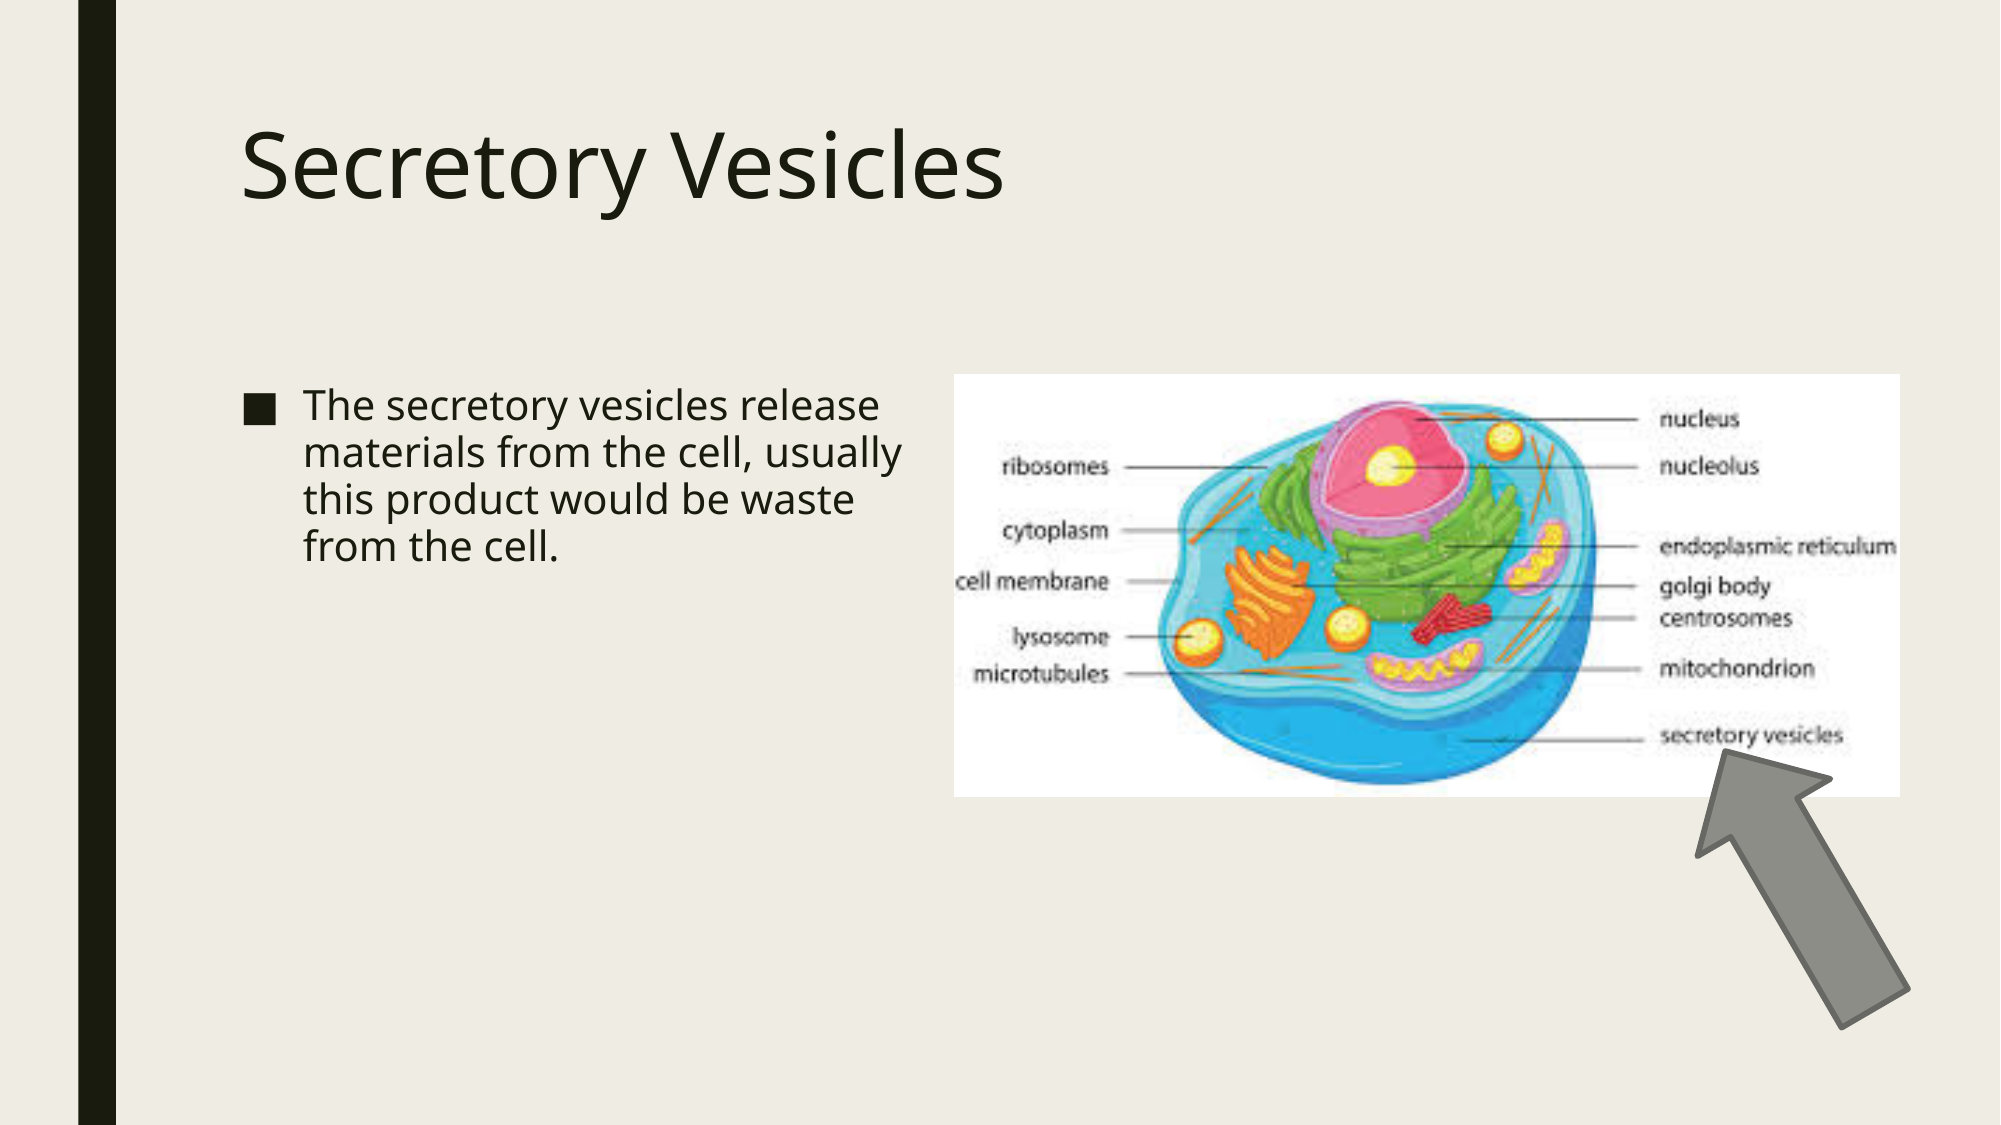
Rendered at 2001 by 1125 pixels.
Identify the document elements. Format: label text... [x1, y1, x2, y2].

title Secretory Vesicles [225, 112, 1800, 357]
list The secretory vesicles release materials from the cell, usually this product would be waste from the cell. [225, 375, 955, 963]
text_box [1694, 797, 1911, 1031]
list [954, 374, 1900, 797]
